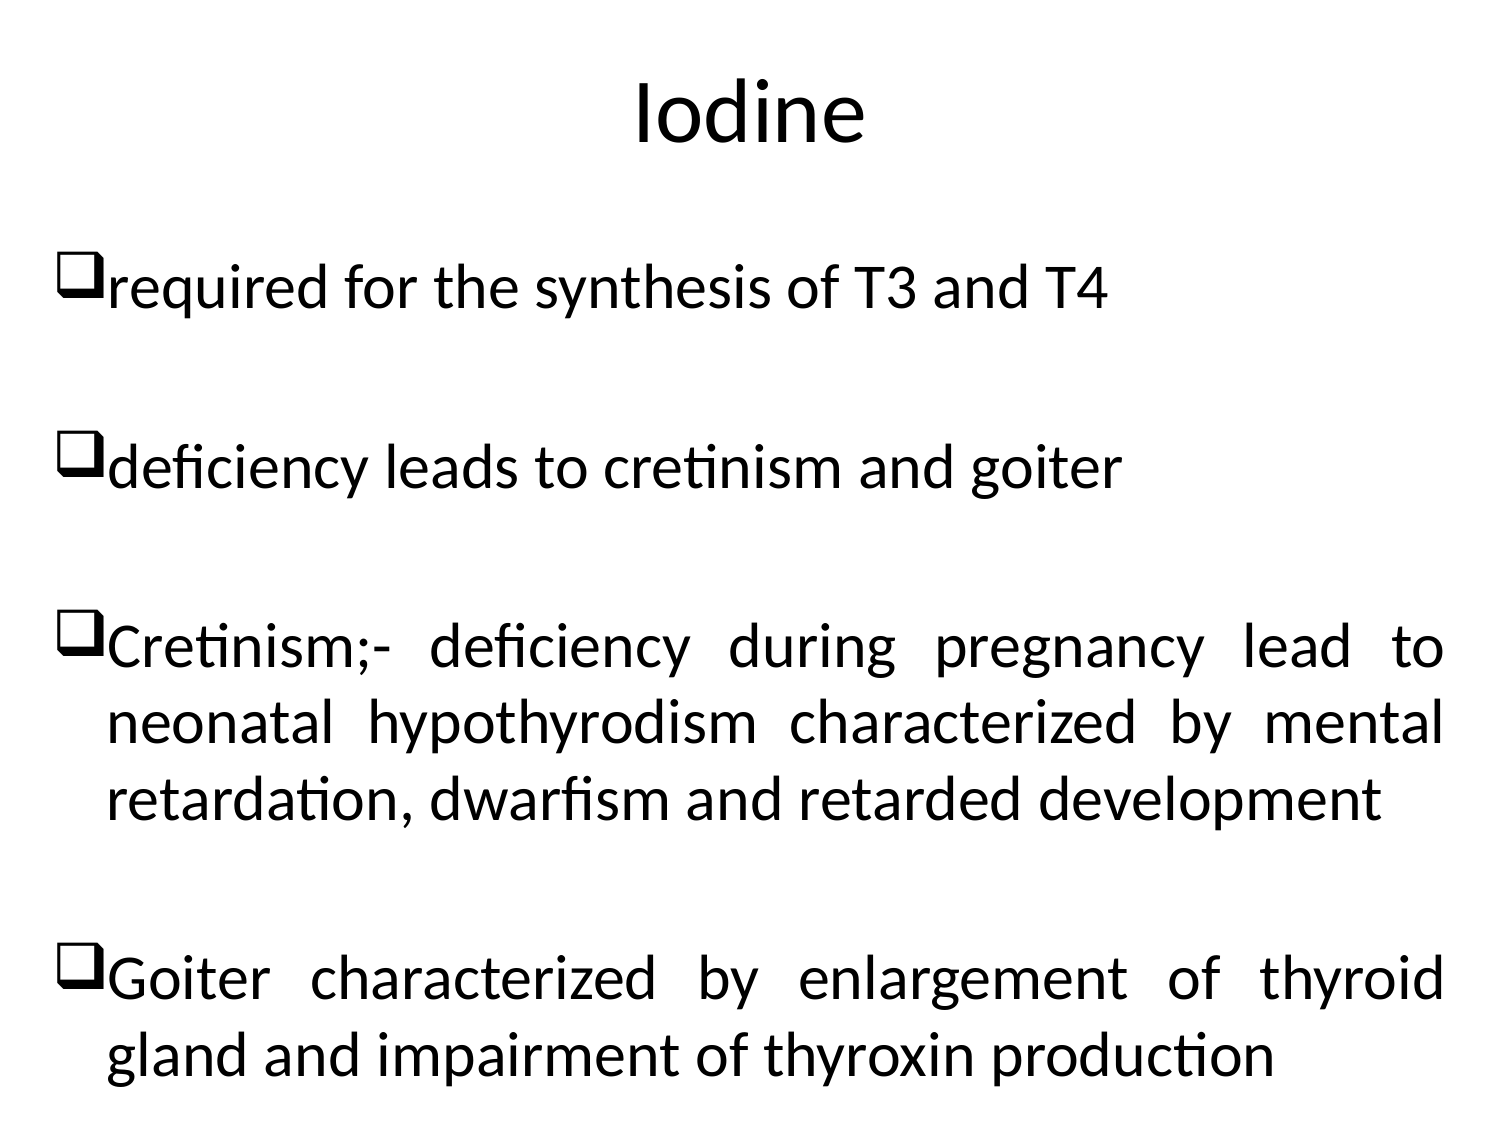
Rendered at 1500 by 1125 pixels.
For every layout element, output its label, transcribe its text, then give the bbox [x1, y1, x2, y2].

title Iodine [75, 12, 1425, 200]
list required for the synthesis of T3 and T4 deficiency leads to cretinism and goiter Cretinism;- deficiency during pregnancy lead to neonatal hypothyrodism characterized by mental retardation, dwarfism and retarded development Goiter characterized by enlargement of thyroid gland and impairment of thyroxin production [37, 237, 1463, 1100]
